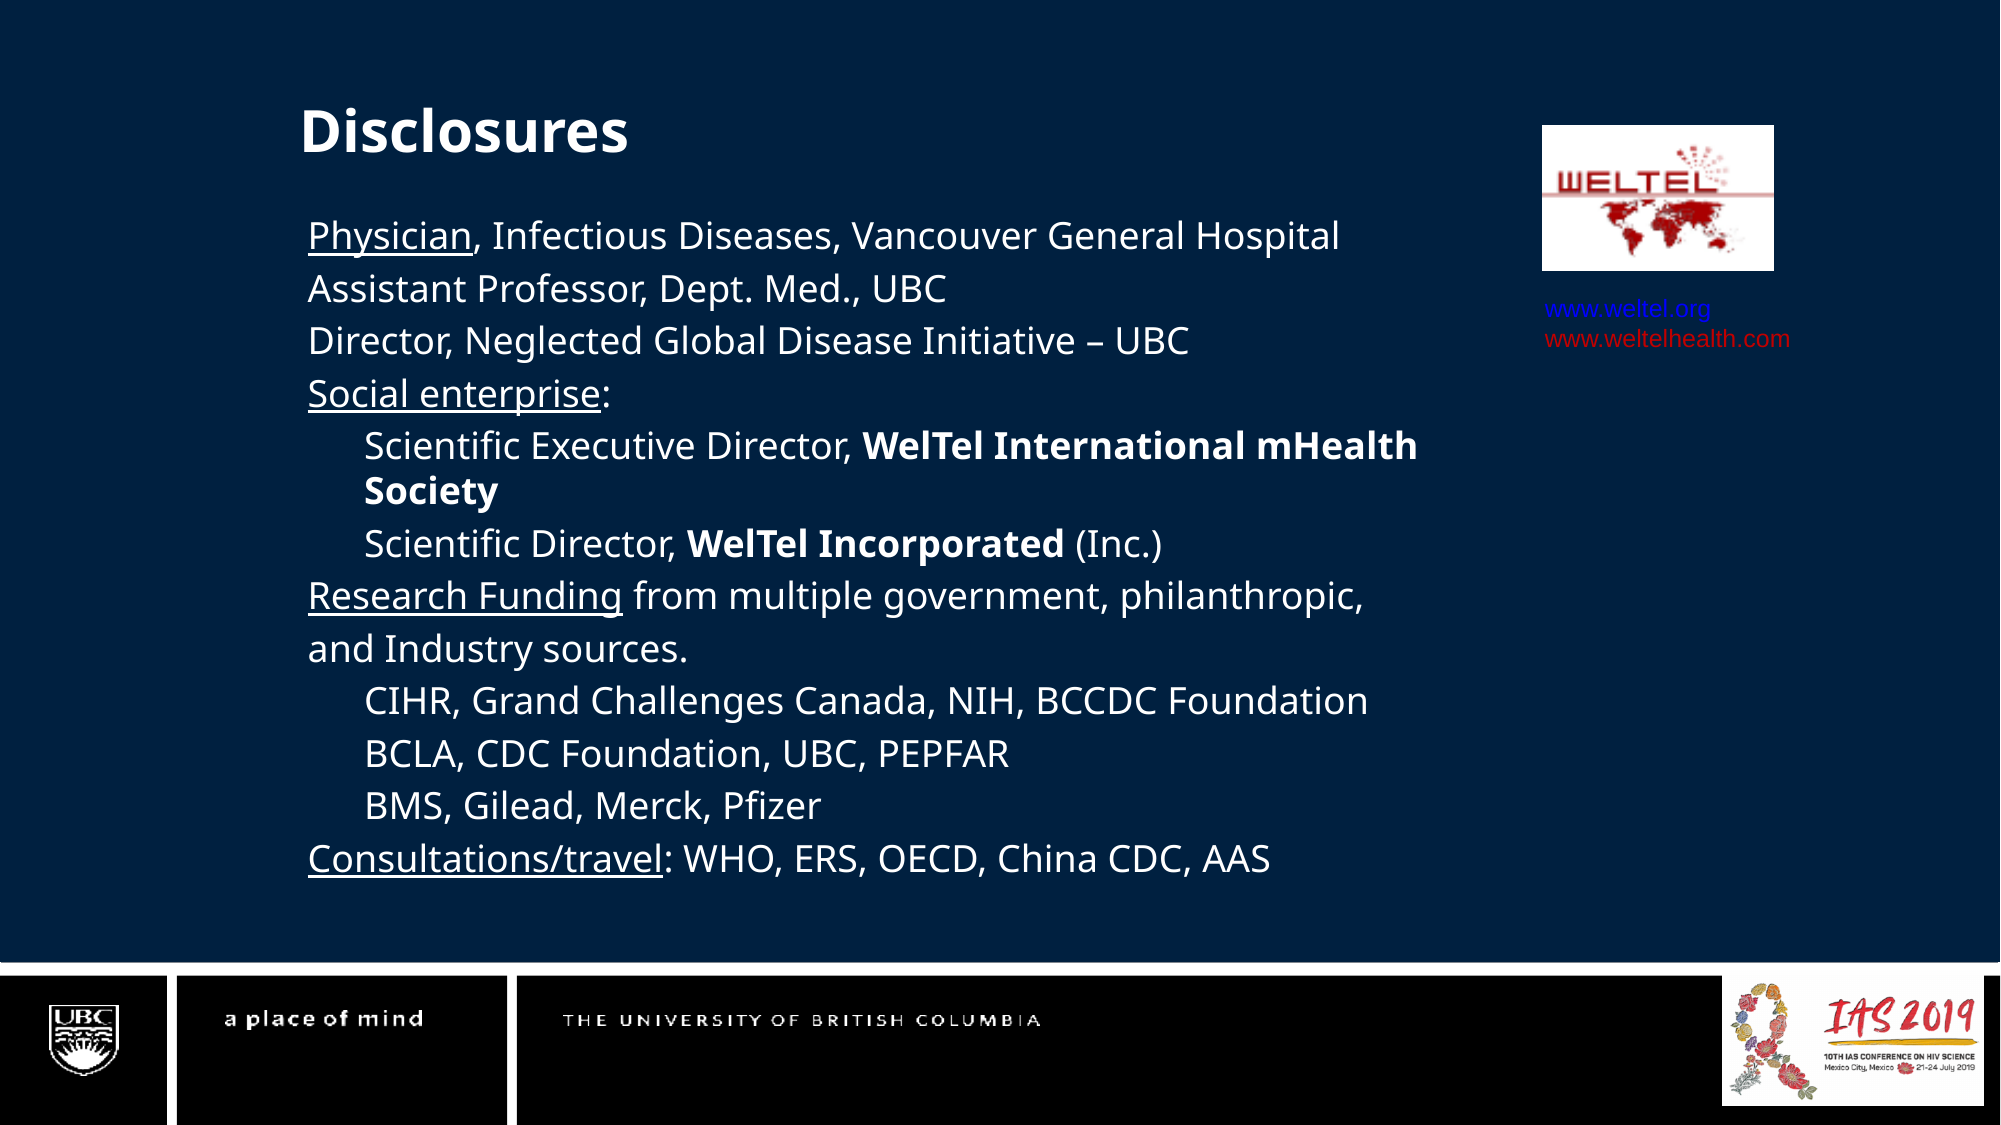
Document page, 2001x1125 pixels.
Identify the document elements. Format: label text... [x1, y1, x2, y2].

picture [49, 1005, 119, 1076]
picture [563, 1015, 1040, 1026]
picture [0, 0, 2000, 963]
picture [1722, 970, 1984, 1107]
text_box www.weltel.org www.weltelhealth.com [1530, 285, 1807, 360]
list Physician, Infectious Diseases, Vancouver General Hospital Assistant Professor, Dept. Med., UBC Director, Neglected Global Disease Initiative – UBC Social enterprise: Scientific Executive Director, WelTel International mHealth Society Scientific Director, WelTel Incorporated (Inc.) Research Funding from multiple government, philanthropic, and Industry sources. CIHR, Grand Challenges Canada, NIH, BCCDC Foundation BCLA, CDC Foundation, UBC, PEPFAR BMS, Gilead, Merck, Pfizer Consultations/travel: WHO, ERS, OECD, China CDC, AAS [292, 204, 1492, 742]
picture [225, 1010, 422, 1030]
list Disclosures [284, 86, 1107, 248]
